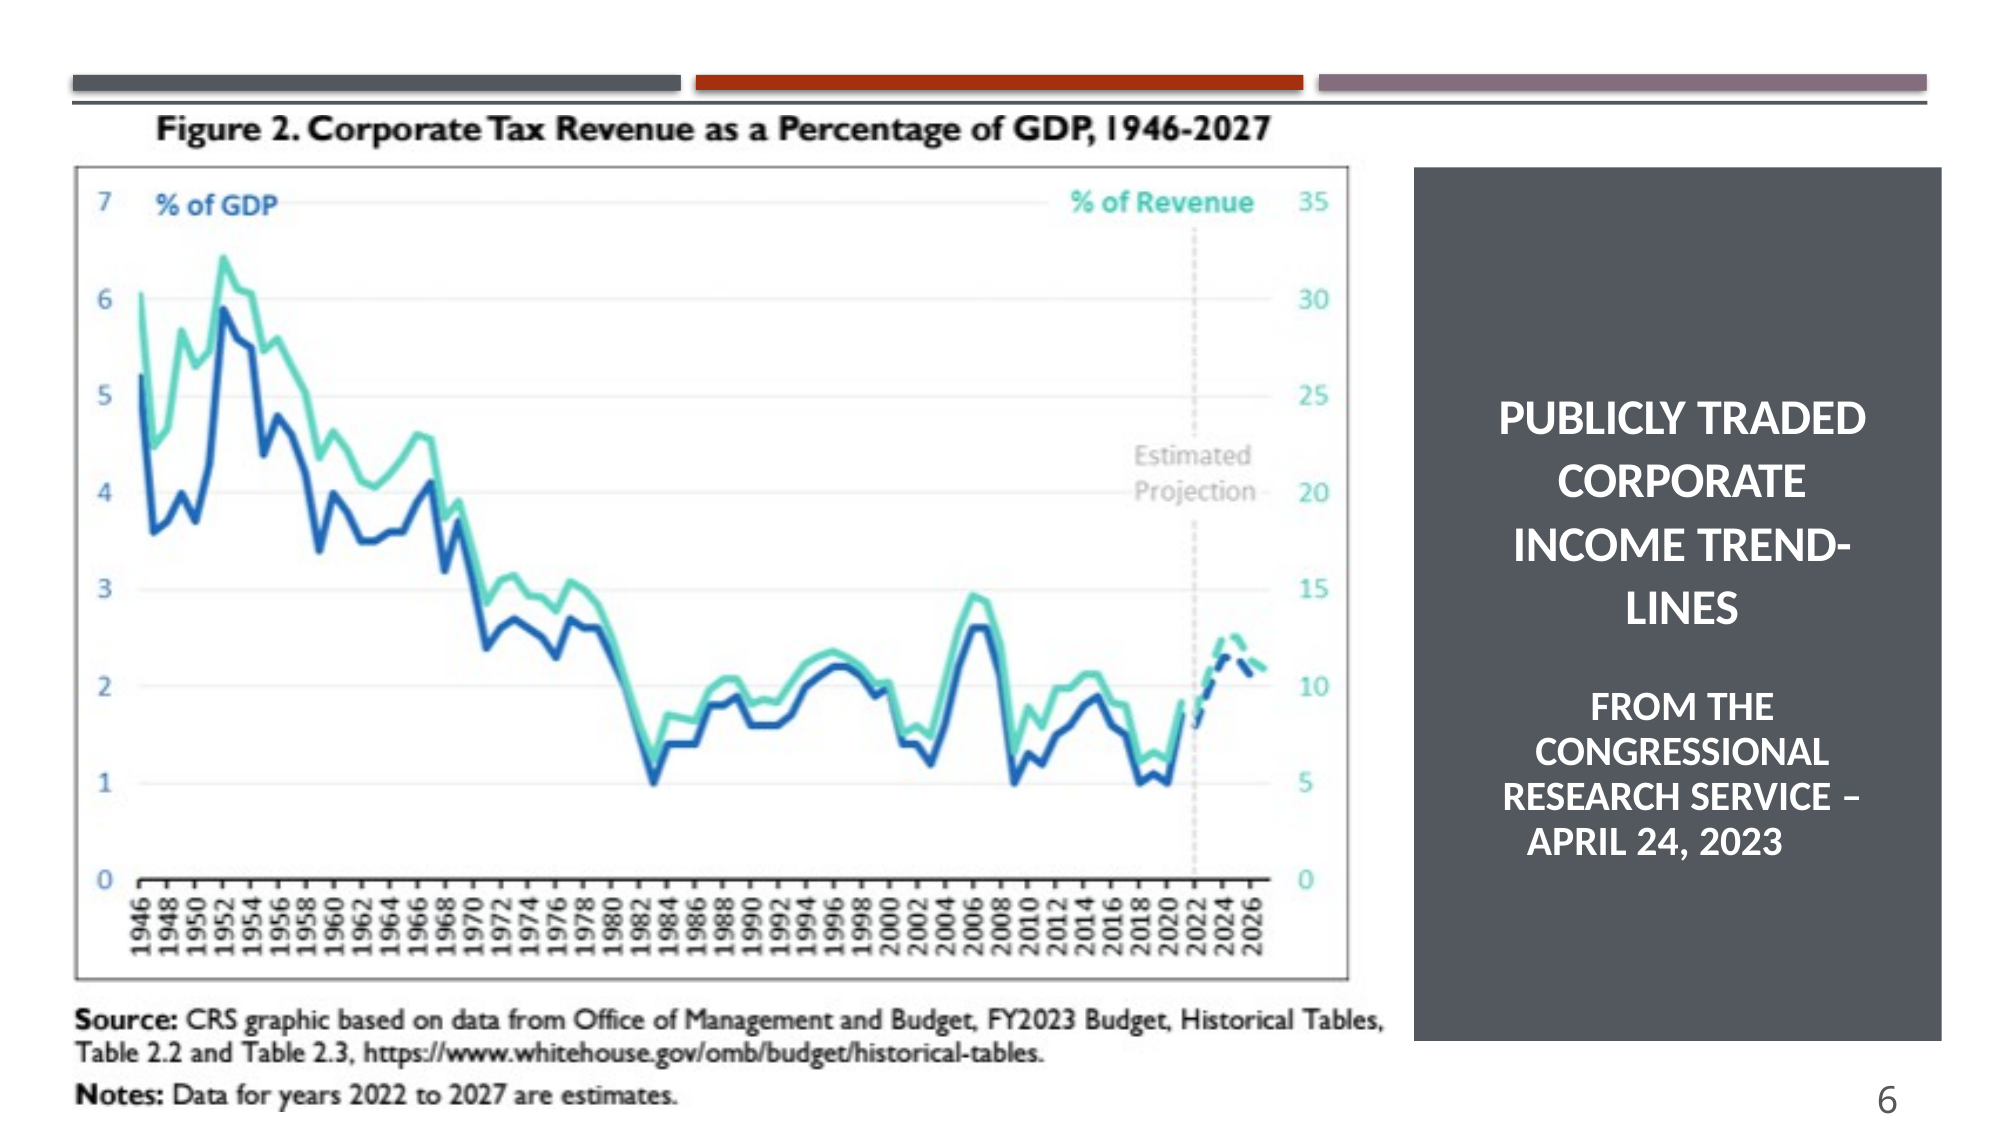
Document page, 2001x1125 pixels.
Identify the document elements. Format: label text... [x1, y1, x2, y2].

text_box [73, 75, 681, 91]
text_box 6 [1874, 1074, 1898, 1122]
picture [71, 114, 1387, 1113]
text_box PUBLICLY TRADED CORPORATE INCOME TREND-LINES FROM THE CONGRESSIONAL RESEARCH SERVICE – APRIL 24, 2023 [1414, 167, 1942, 1041]
text_box [1319, 74, 1927, 91]
text_box [72, 100, 1928, 105]
